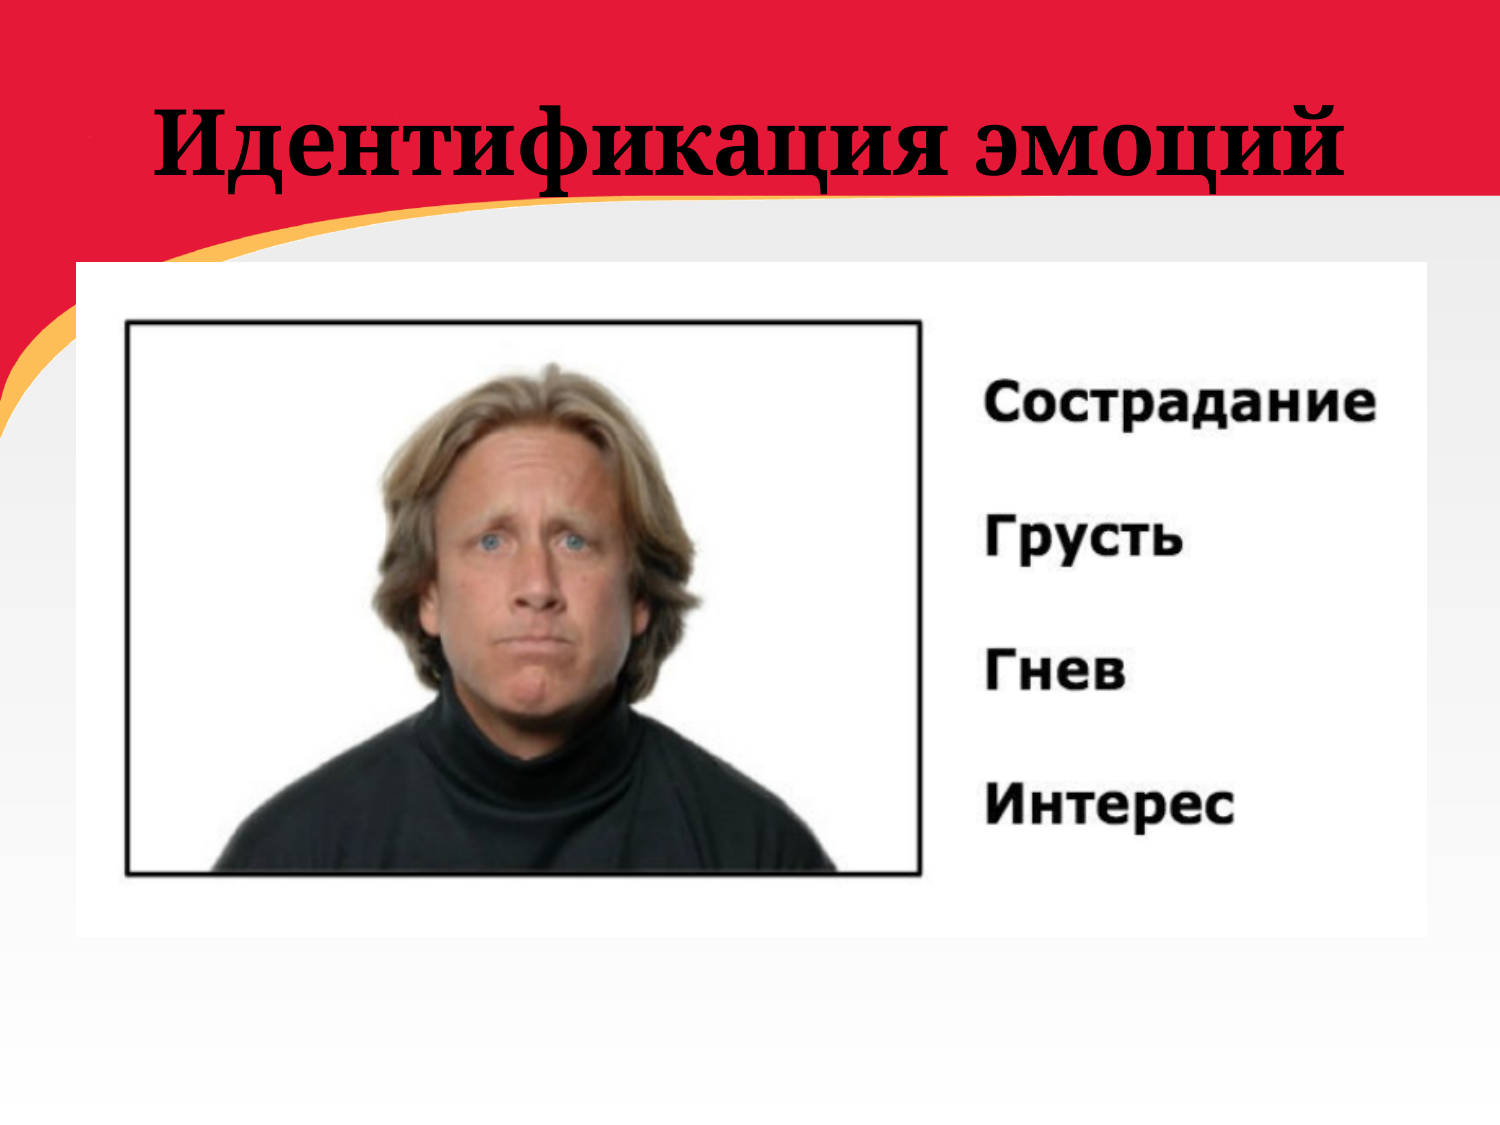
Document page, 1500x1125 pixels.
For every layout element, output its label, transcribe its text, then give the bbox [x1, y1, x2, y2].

title Идентификация эмоций [75, 45, 1425, 233]
picture [0, 0, 1500, 937]
